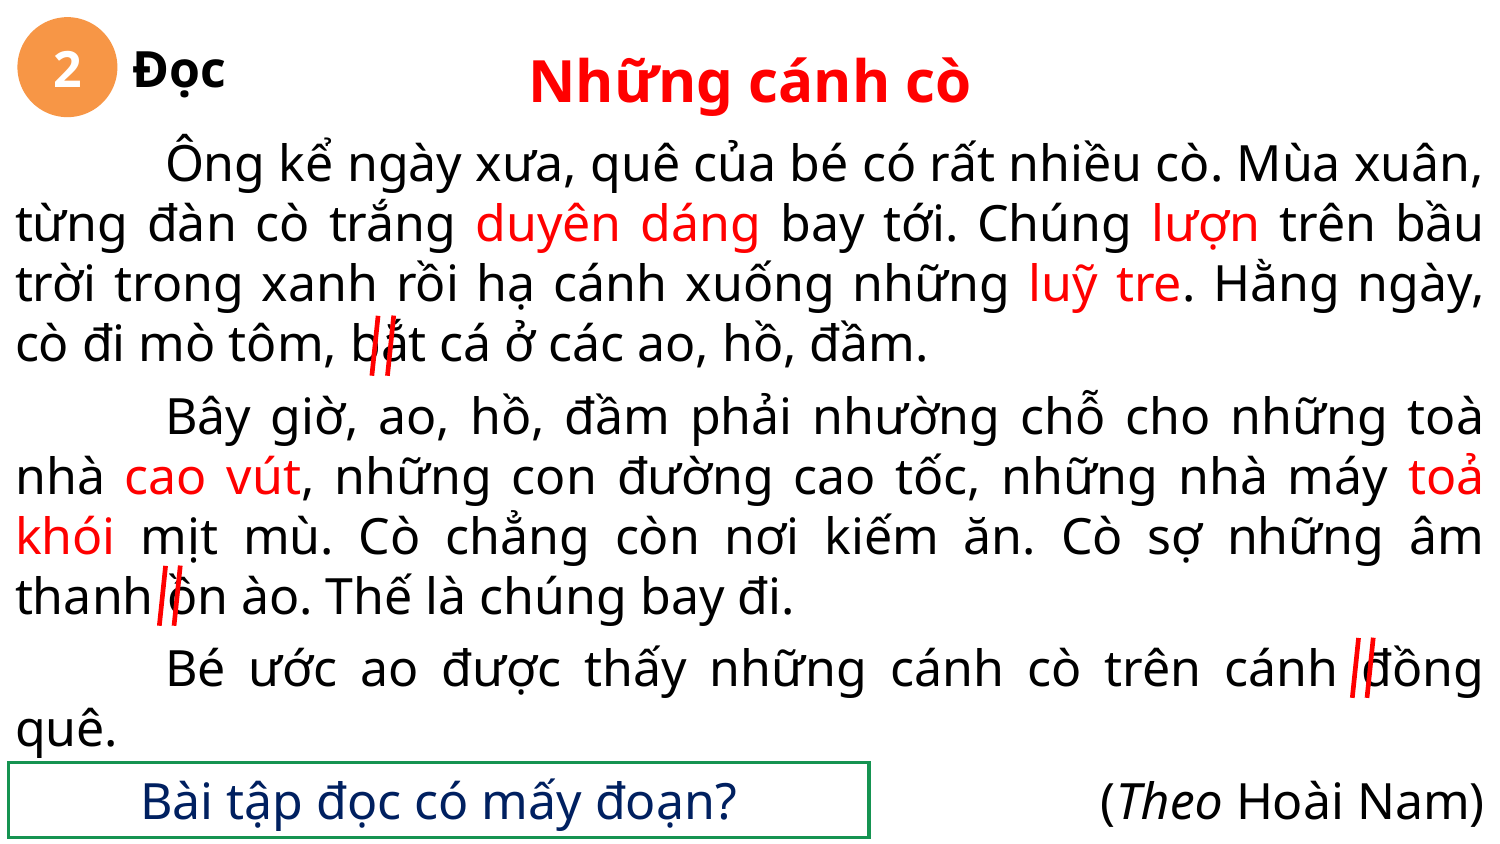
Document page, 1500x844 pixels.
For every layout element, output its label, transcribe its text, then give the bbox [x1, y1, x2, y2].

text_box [387, 315, 394, 377]
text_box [1366, 637, 1374, 699]
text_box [0, 36, 1500, 784]
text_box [173, 565, 181, 627]
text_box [17, 16, 1484, 118]
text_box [371, 315, 379, 376]
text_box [1351, 637, 1359, 699]
text_box Bài tập đọc có mấy đoạn? [8, 792, 869, 838]
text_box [159, 565, 166, 626]
